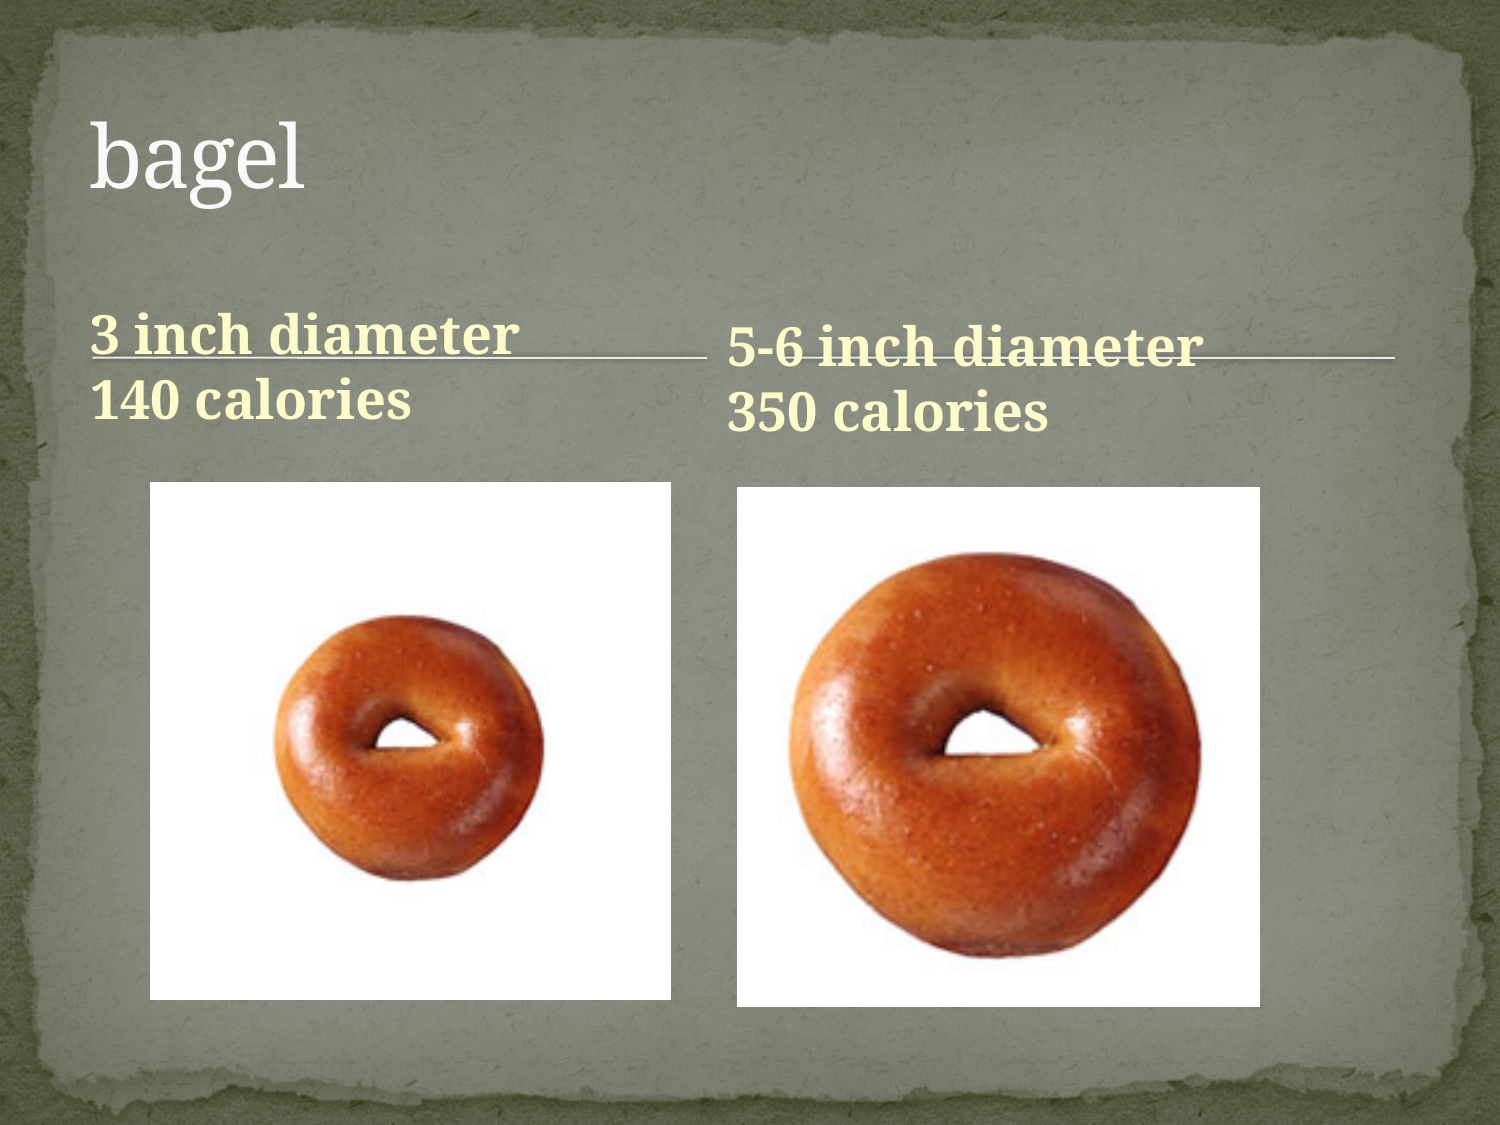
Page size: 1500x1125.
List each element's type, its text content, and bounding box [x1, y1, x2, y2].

title bagel [74, 25, 1425, 213]
list 3 inch diameter 140 calories [73, 255, 677, 440]
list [739, 489, 1259, 1006]
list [151, 484, 670, 1000]
list 5-6 inch diameter 350 calories [710, 255, 1315, 452]
